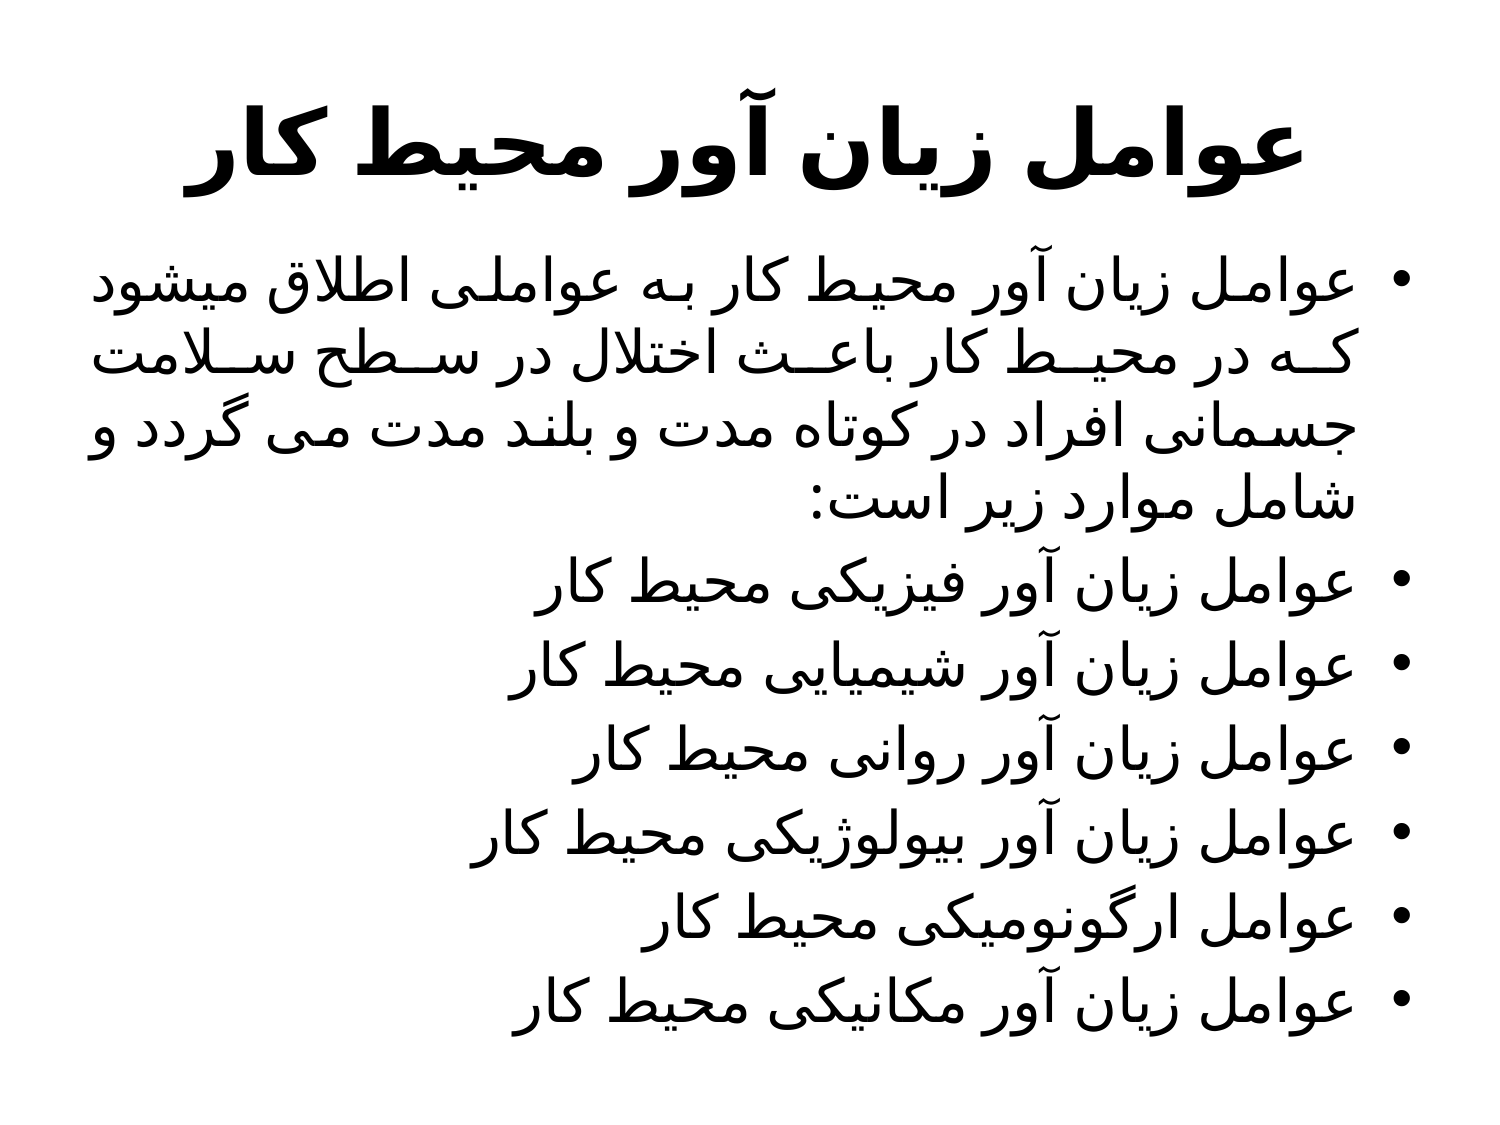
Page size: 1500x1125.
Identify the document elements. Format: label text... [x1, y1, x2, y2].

title عوامل زیان آور محیط کار [75, 45, 1425, 233]
list عوامل زیان آور محیط کار به عواملی اطلاق میشود که در محیط کار باعث اختلال در سطح سلامت جسمانی افراد در کوتاه مدت و بلند مدت می گردد و شامل موارد زیر است: عوامل زیان آور فیزیکی محیط کار عوامل زیان آور شیمیایی محیط کار عوامل زیان آور روانی محیط کار عوامل زیان آور بیولوژیکی محیط کار عوامل ارگونومیکی محیط کار عوامل زیان آور مکانیکی محیط کار [75, 234, 1425, 1043]
